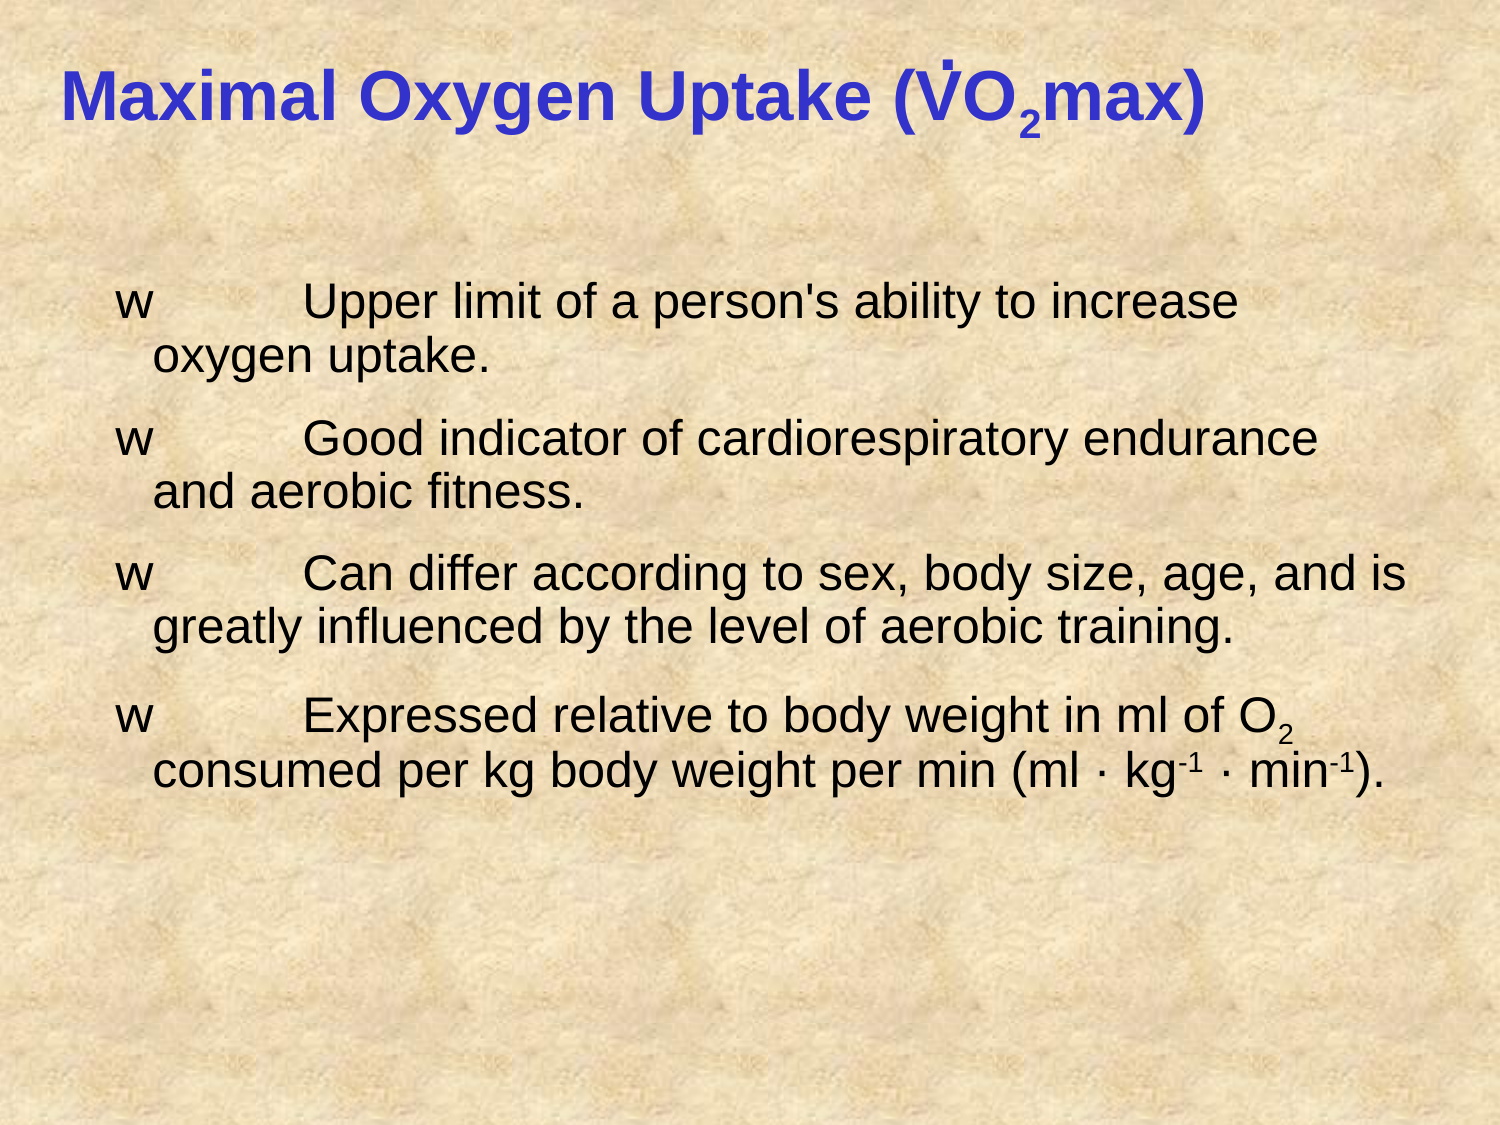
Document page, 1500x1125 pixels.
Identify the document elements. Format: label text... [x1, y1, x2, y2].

text_box w Upper limit of a person's ability to increase oxygen uptake. [99, 267, 1425, 391]
text_box w Good indicator of cardiorespiratory endurance and aerobic fitness. [99, 404, 1425, 528]
picture [0, 0, 1500, 1125]
text_box w Expressed relative to body weight in ml of O2 consumed per kg body weight per min (ml · kg-1 · min-1). [99, 675, 1425, 806]
text_box w Can differ according to sex, body size, age, and is greatly influenced by the level of aerobic training. [99, 539, 1425, 663]
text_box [45, 0, 1500, 143]
